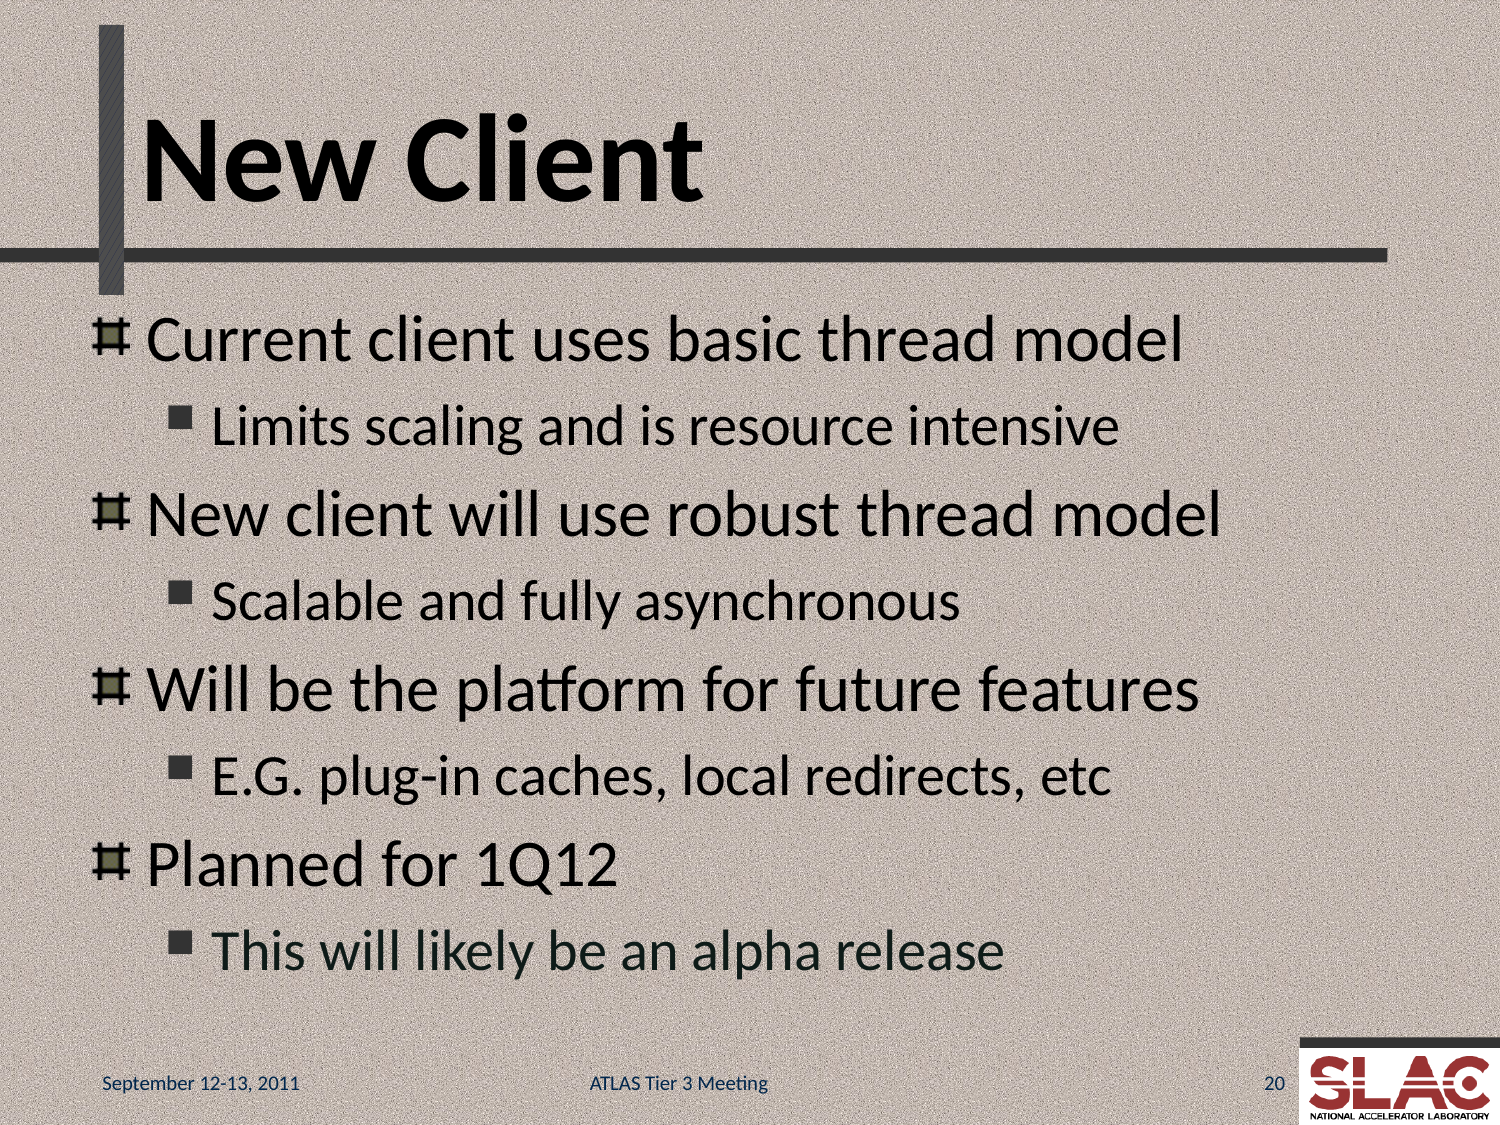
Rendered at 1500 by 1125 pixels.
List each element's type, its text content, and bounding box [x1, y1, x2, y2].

list Current client uses basic thread model Limits scaling and is resource intensive New client will use robust thread model Scalable and fully asynchronous Will be the platform for future features E.G. plug-in caches, local redirects, etc Planned for 1Q12 This will likely be an alpha release [74, 287, 1500, 1001]
picture [90, 490, 130, 530]
picture [90, 315, 130, 355]
title New Client [124, 46, 1380, 235]
picture [1299, 1048, 1500, 1125]
picture [90, 665, 130, 705]
picture [90, 840, 130, 880]
